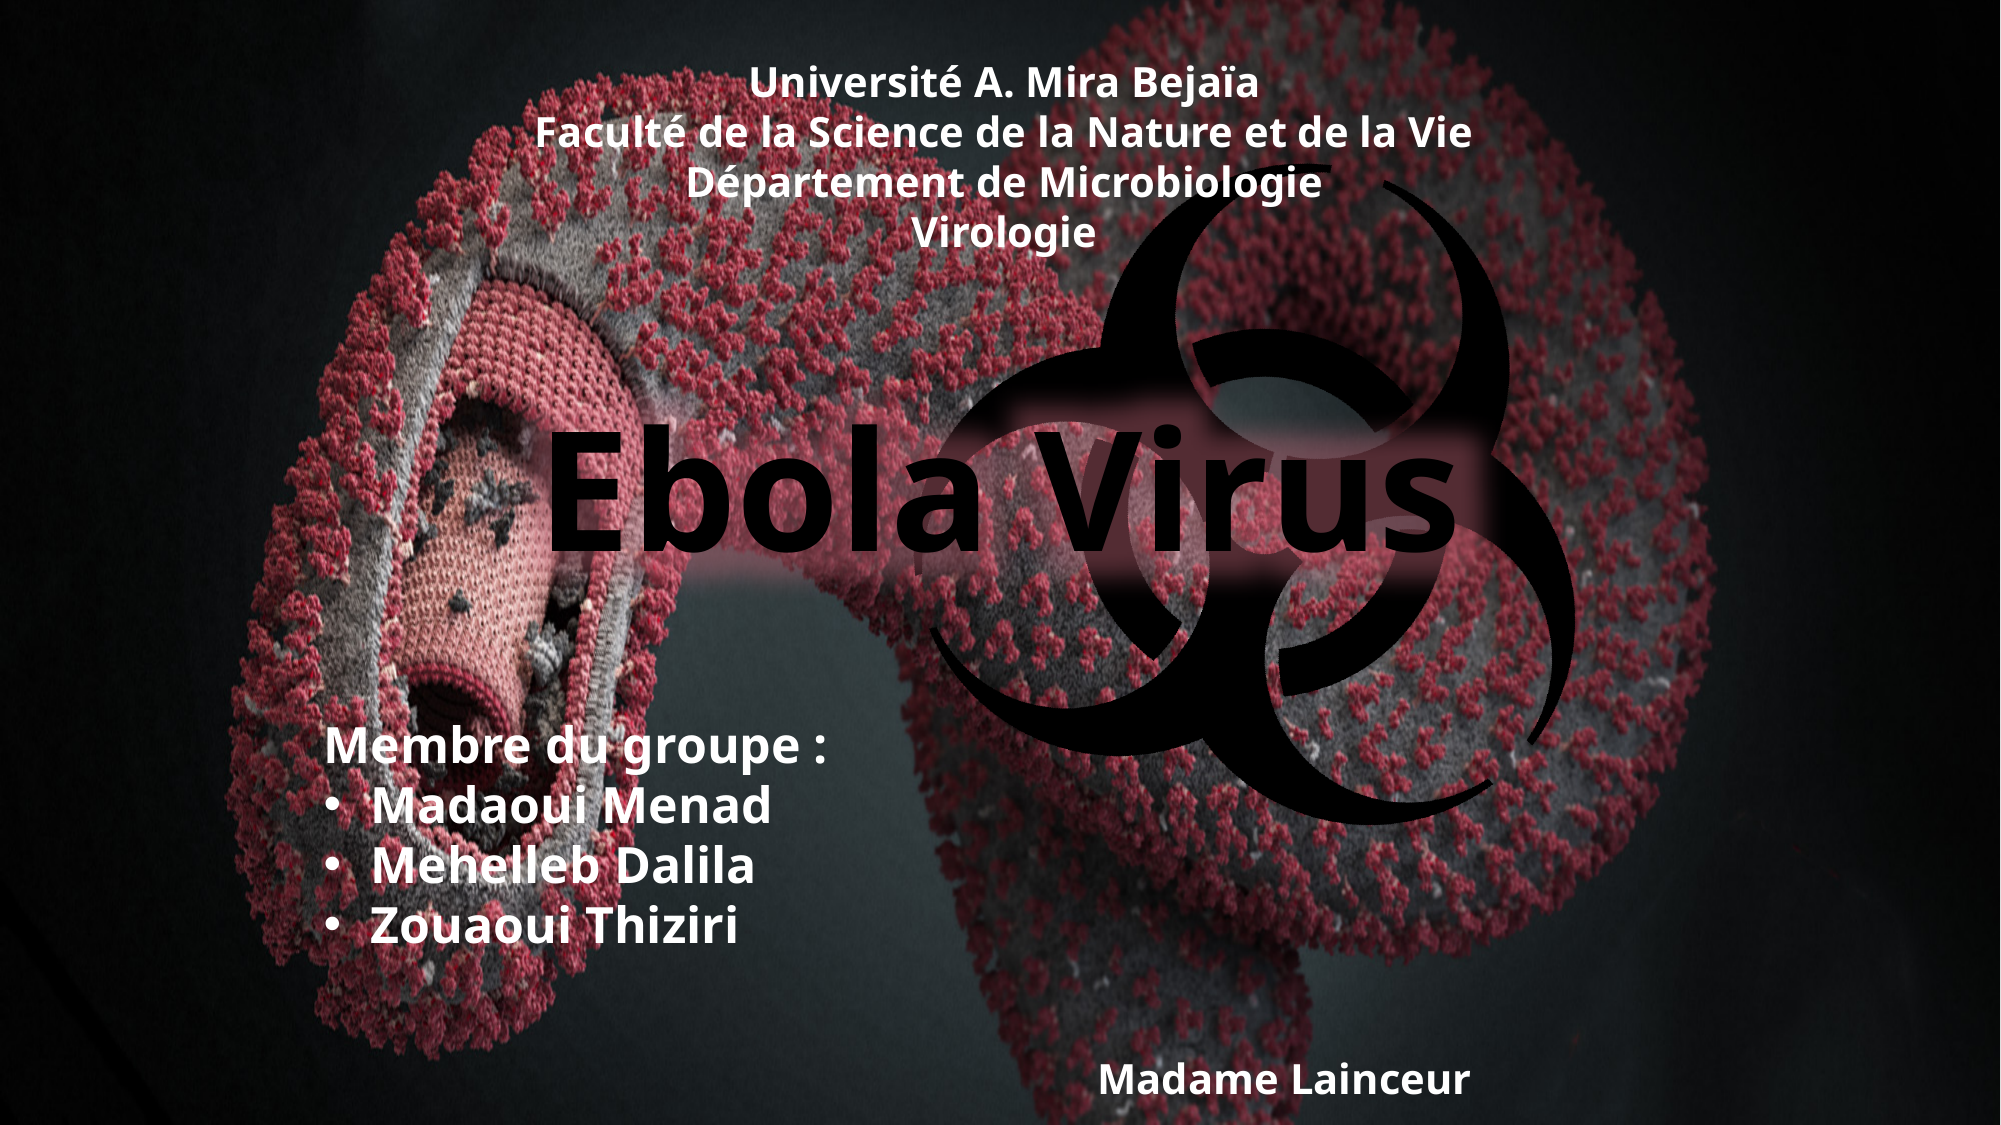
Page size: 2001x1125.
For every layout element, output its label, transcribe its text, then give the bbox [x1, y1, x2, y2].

text_box Ebola Virus [522, 376, 909, 592]
text_box Université A. Mira Bejaïa Faculté de la Science de la Nature et de la Vie Département de Microbiologie Virologie [479, 48, 1530, 263]
text_box Membre du groupe : Madaoui Menad Mehelleb Dalila Zouaoui Thiziri Madame Lainceur [308, 705, 1996, 1111]
picture [0, 0, 2001, 1125]
